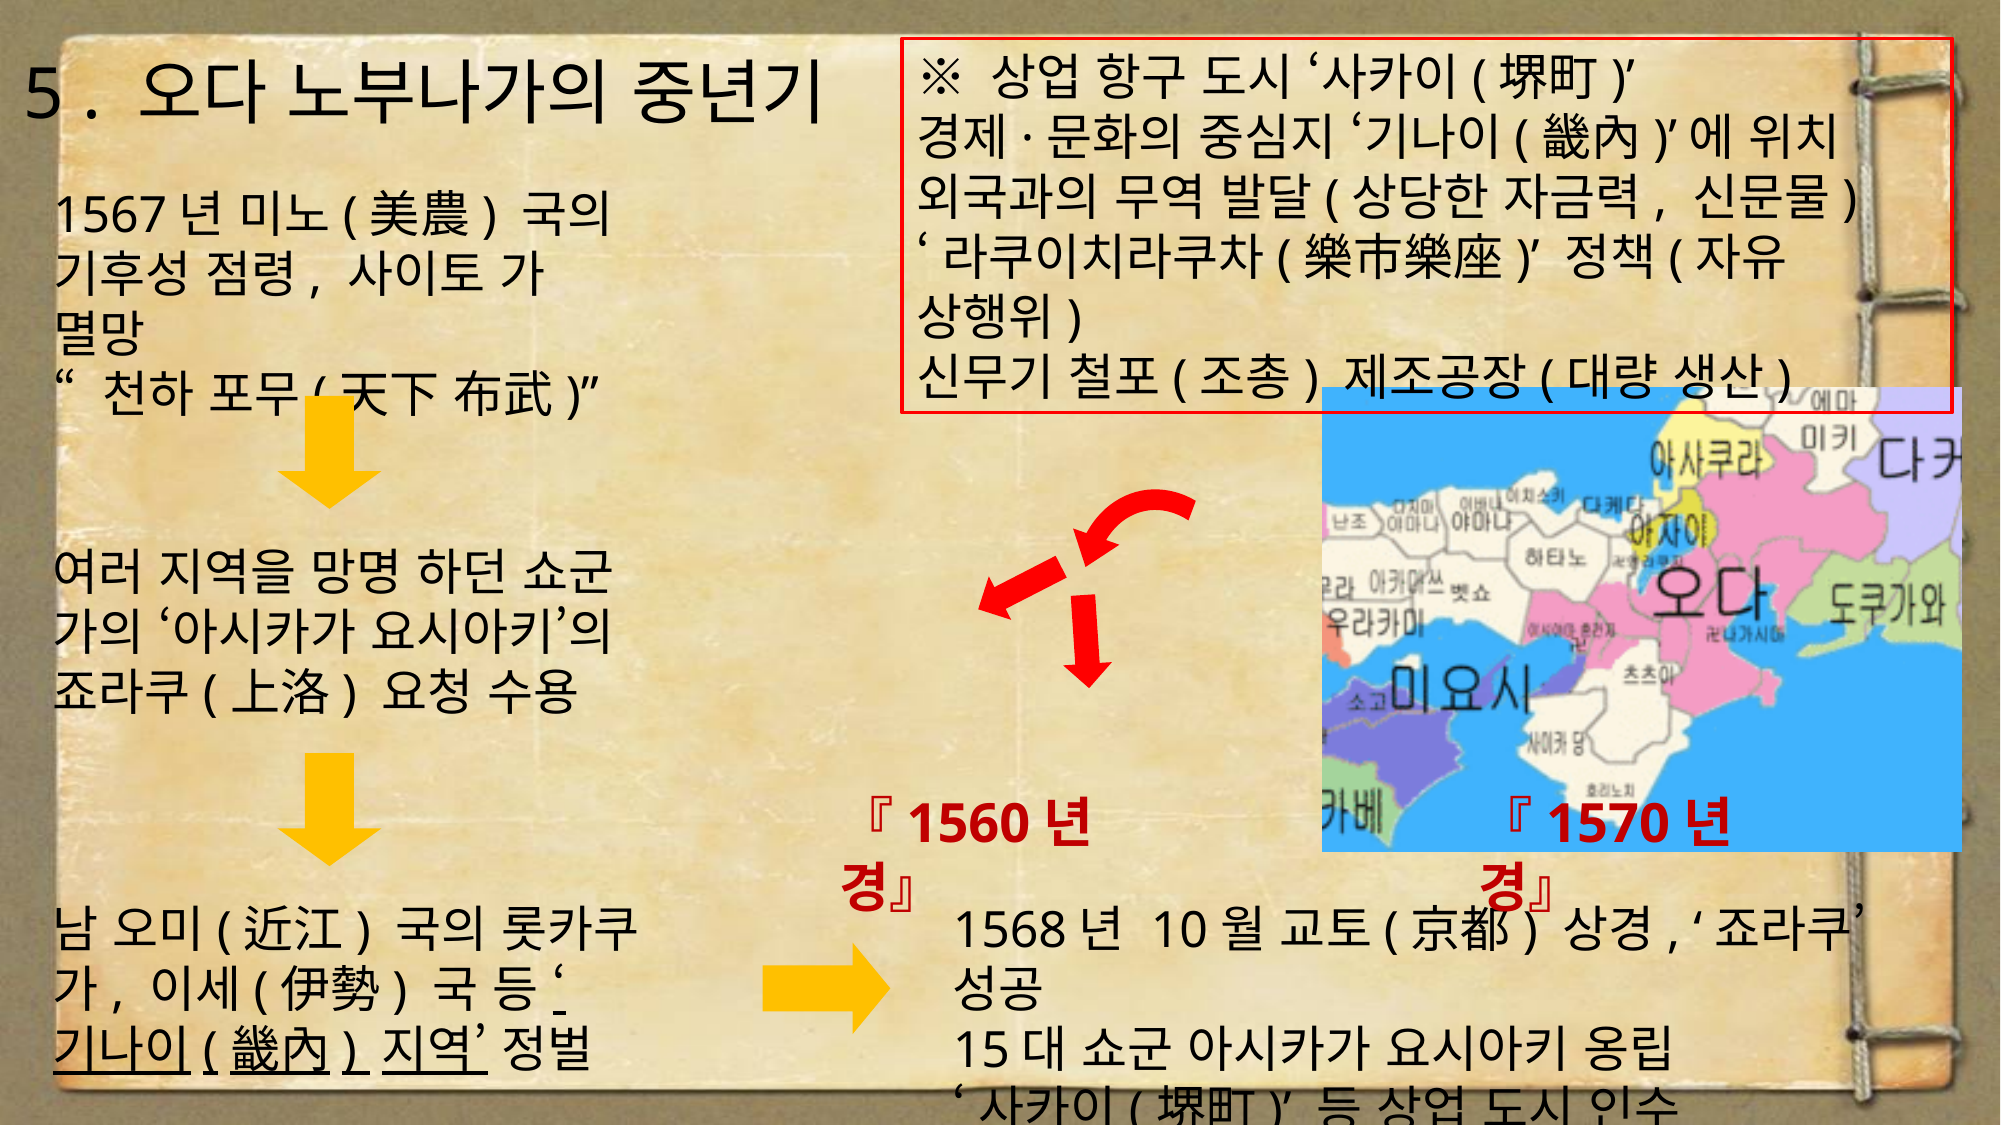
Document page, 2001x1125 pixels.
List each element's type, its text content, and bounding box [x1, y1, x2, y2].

text_box 여러 지역을 망명 하던 쇼군 가의 ‘아시카가 요시아키’의 죠라쿠(上洛) 요청 수용 [38, 532, 677, 728]
text_box 『1570년 경』 [1464, 852, 1820, 926]
text_box 1568년 10월 교토(京都) 상경, ‘죠라쿠’ 성공 15대 쇼군 아시카가 요시아키 옹립 ‘사카이(堺町)’ 등 상업 도시 인수 [938, 889, 1915, 1125]
text_box [761, 939, 892, 1038]
picture [0, 0, 2001, 1125]
text_box ※ 상업 항구 도시 ‘사카이(堺町)’ 경제·문화의 중심지 ‘기나이(畿內)’에 위치 외국과의 무역 발달(상당한 자금력, 신문물) ‘라쿠이치라쿠차(樂市樂座)’ 정책(자유 상행위) 신무기 철포(조총) 제조공장(대량 생산) [902, 38, 1952, 387]
text_box 1567년 미노(美農) 국의 기후성 점령, 사이토 가 멸망 “ 천하 포무(天下 布武)” [38, 175, 652, 431]
text_box 『1560년 경』 [824, 852, 1180, 926]
text_box 남 오미(近江) 국의 롯카쿠 가, 이세(伊勢) 국 등 ‘기나이(畿內) 지역’ 정벌 [38, 889, 715, 1085]
title 5 . 오다 노부나가의 중년기 [8, 35, 873, 155]
text_box [274, 752, 385, 868]
text_box [274, 394, 385, 511]
